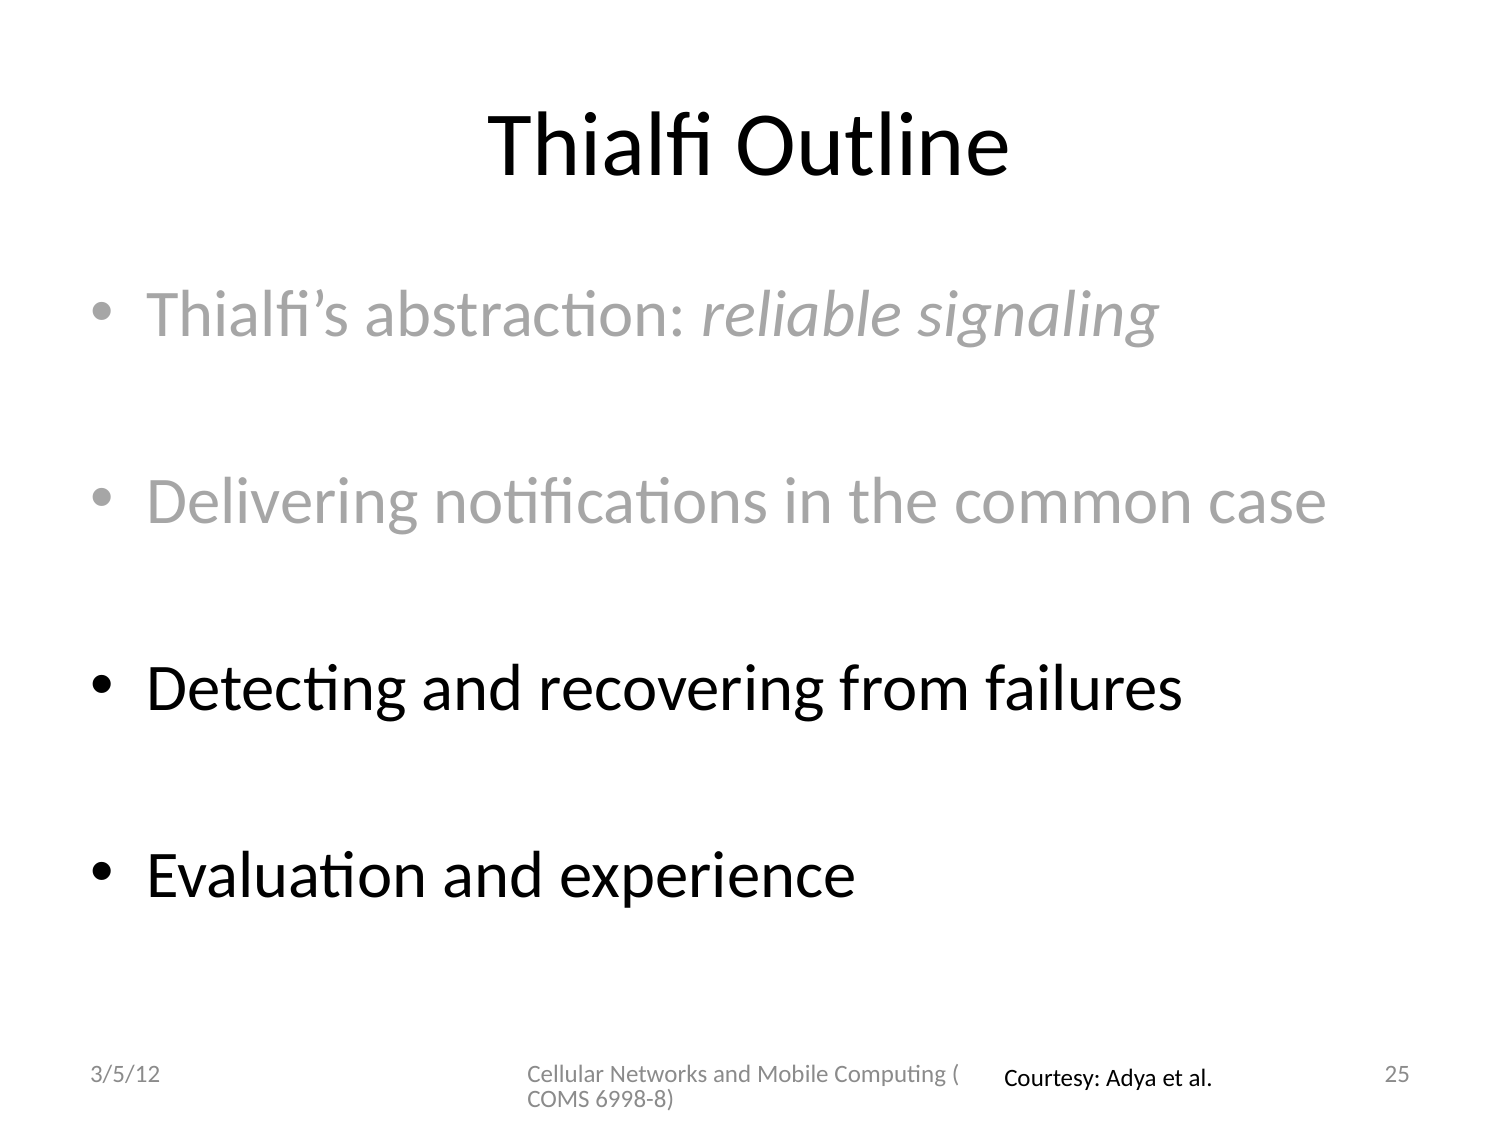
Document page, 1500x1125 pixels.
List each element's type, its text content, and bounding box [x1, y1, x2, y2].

text_box Courtesy: Adya et al. [989, 1054, 1229, 1100]
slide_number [75, 1042, 425, 1103]
footer Cellular Networks and Mobile Computing (COMS 6998-8) [512, 1042, 988, 1103]
list Thialfi’s abstraction: reliable signaling Delivering notifications in the common case Detecting and recovering from failures Evaluation and experience [75, 262, 1425, 1005]
title Thialfi Outline [75, 45, 1425, 233]
slide_number 25 [1074, 1042, 1425, 1103]
